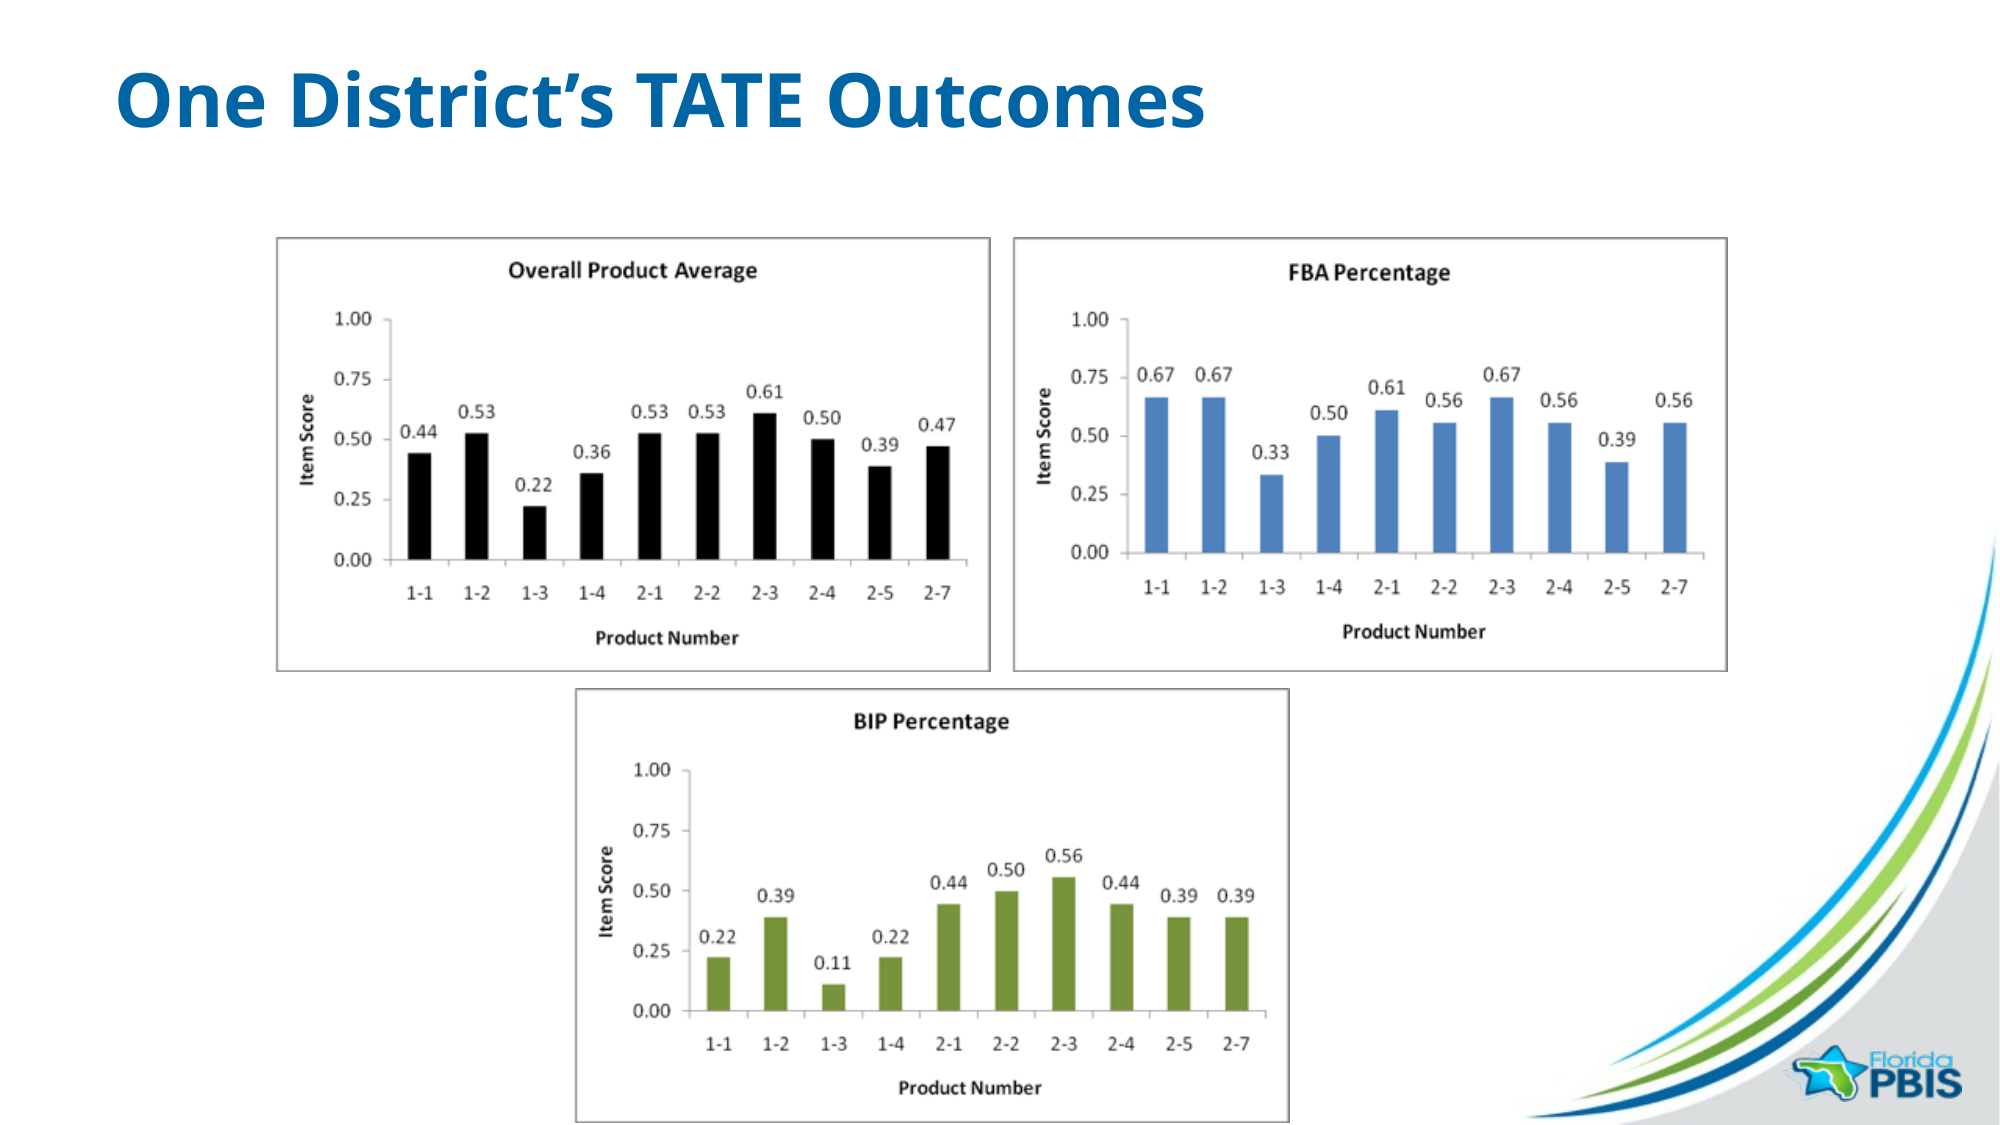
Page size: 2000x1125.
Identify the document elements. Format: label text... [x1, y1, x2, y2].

picture [0, 0, 2000, 1125]
title One District’s TATE Outcomes [99, 45, 1900, 213]
